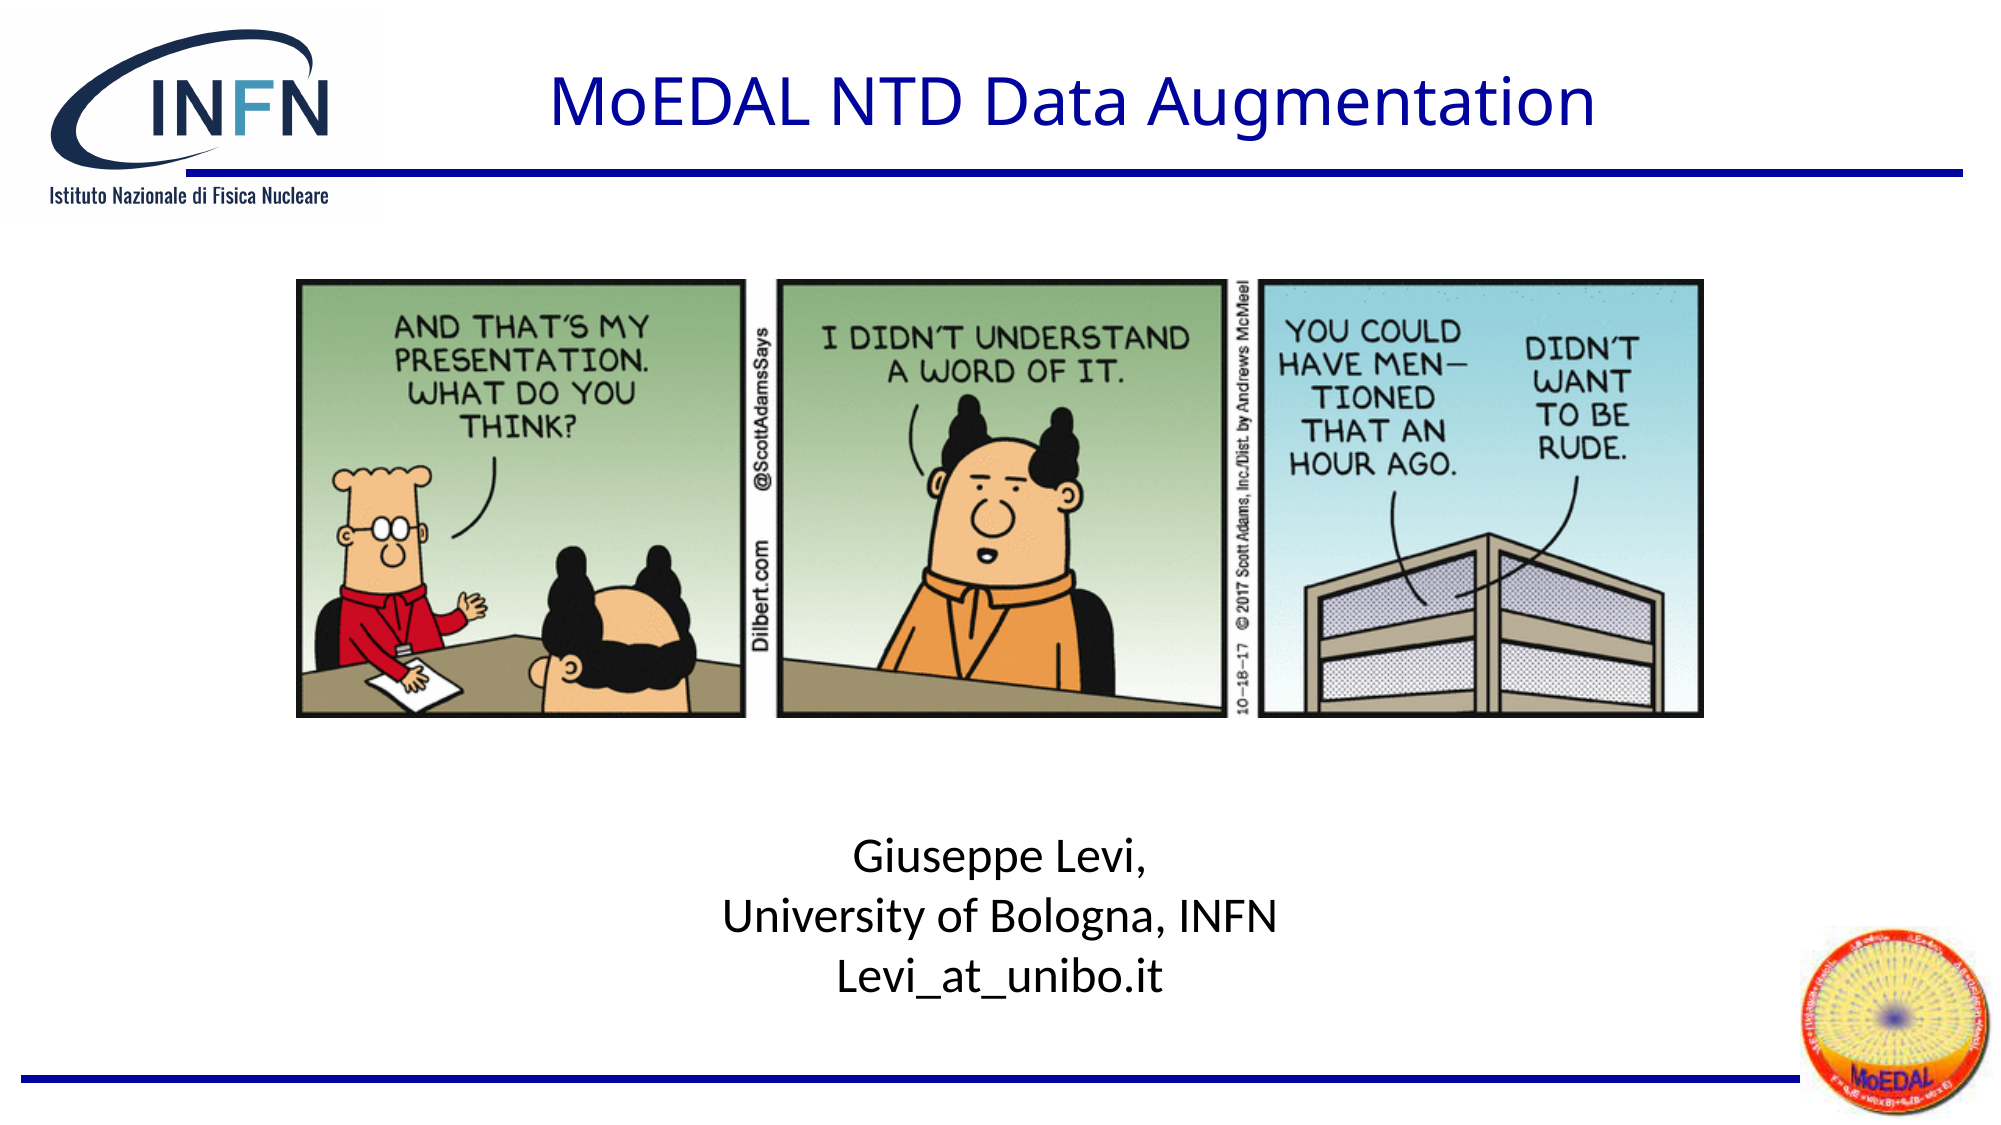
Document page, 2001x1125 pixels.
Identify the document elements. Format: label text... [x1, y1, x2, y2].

picture [1800, 926, 1993, 1119]
picture [0, 11, 381, 223]
text_box Giuseppe Levi, University of Bologna, INFN Levi_at_unibo.it [533, 815, 1467, 1011]
picture [296, 279, 1704, 718]
text_box MoEDAL NTD Data Augmentation [381, 51, 1801, 147]
